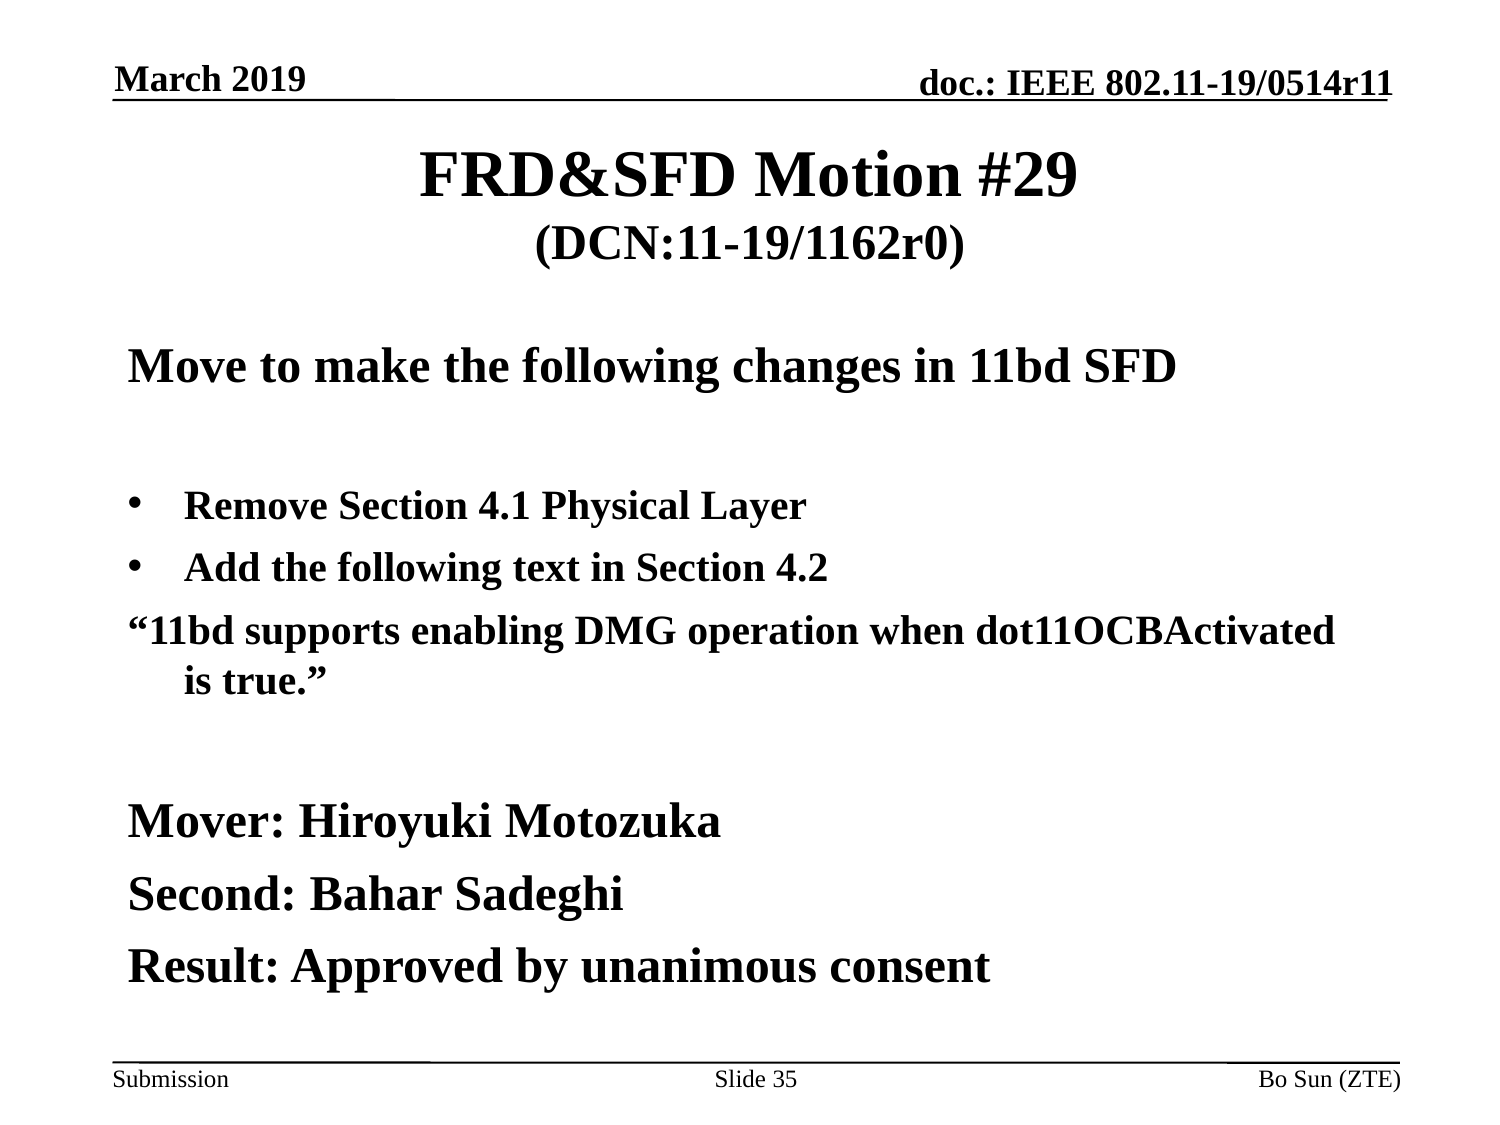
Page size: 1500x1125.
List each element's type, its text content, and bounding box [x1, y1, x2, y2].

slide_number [114, 54, 423, 100]
list Move to make the following changes in 11bd SFD Remove Section 4.1 Physical Layer Add the following text in Section 4.2 “11bd supports enabling DMG operation when dot11OCBActivated is true.” Mover: Hiroyuki Motozuka Second: Bahar Sadeghi Result: Approved by unanimous consent [112, 324, 1388, 1000]
footer Bo Sun (ZTE) [878, 1061, 1402, 1093]
title FRD&SFD Motion #29 (DCN:11-19/1162r0) [112, 112, 1388, 288]
slide_number Slide 35 [712, 1061, 800, 1123]
